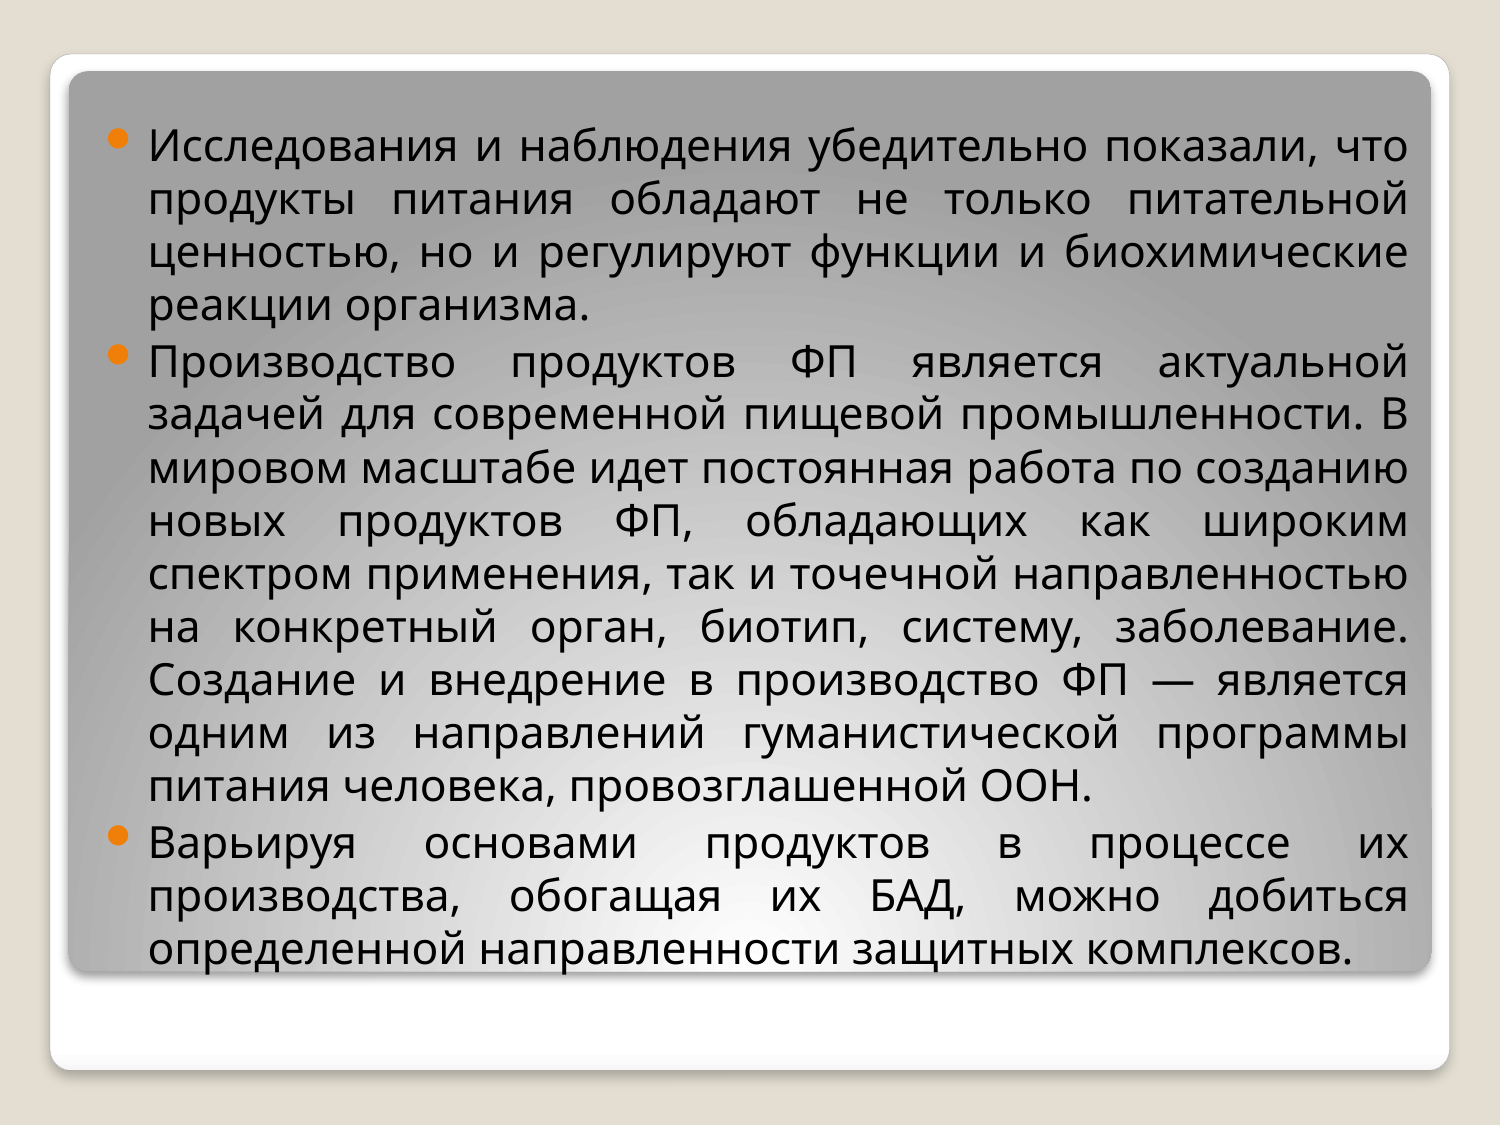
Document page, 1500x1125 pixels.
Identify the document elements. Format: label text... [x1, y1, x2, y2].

list Исследования и наблюдения убедительно показали, что продукты питания обладают не только питательной ценностью, но и регулируют функции и биохимические реакции организма. Производство продуктов ФП является актуальной задачей для современной пищевой промышленности. В мировом масштабе идет постоянная работа по созданию новых продуктов ФП, обладающих как широким спектром применения, так и точечной направленностью на конкретный орган, биотип, систему, заболевание. Создание и внедрение в производство ФП — является одним из направлений гуманистической программы питания человека, провозглашенной ООН. Варьируя основами продуктов в процессе их производства, обогащая их БАД, можно добиться определенной направленности защитных комплексов. [75, 101, 1425, 1005]
